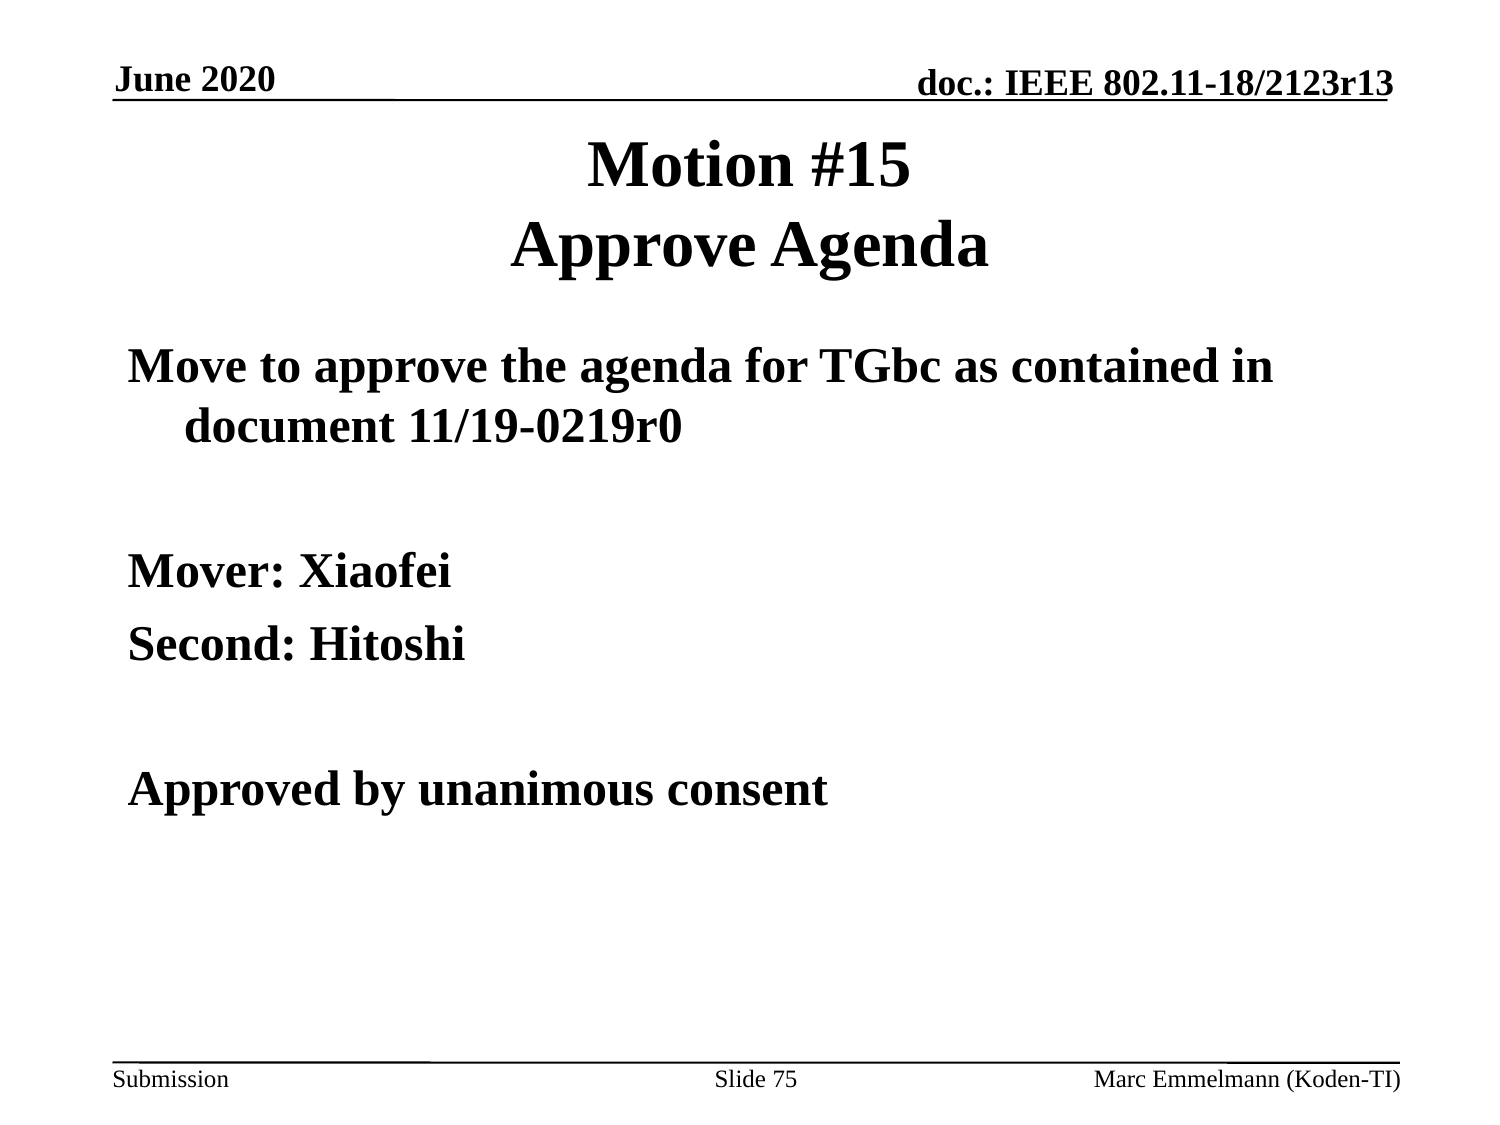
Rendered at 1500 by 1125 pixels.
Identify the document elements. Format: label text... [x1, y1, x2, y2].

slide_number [114, 54, 423, 100]
footer Marc Emmelmann (Koden-TI) [878, 1061, 1402, 1093]
list Move to approve the agenda for TGbc as contained in document 11/19-0219r0 Mover: Xiaofei Second: Hitoshi Approved by unanimous consent [112, 324, 1388, 1000]
title Motion #15 Approve Agenda [112, 112, 1388, 288]
slide_number Slide 75 [712, 1061, 800, 1123]
